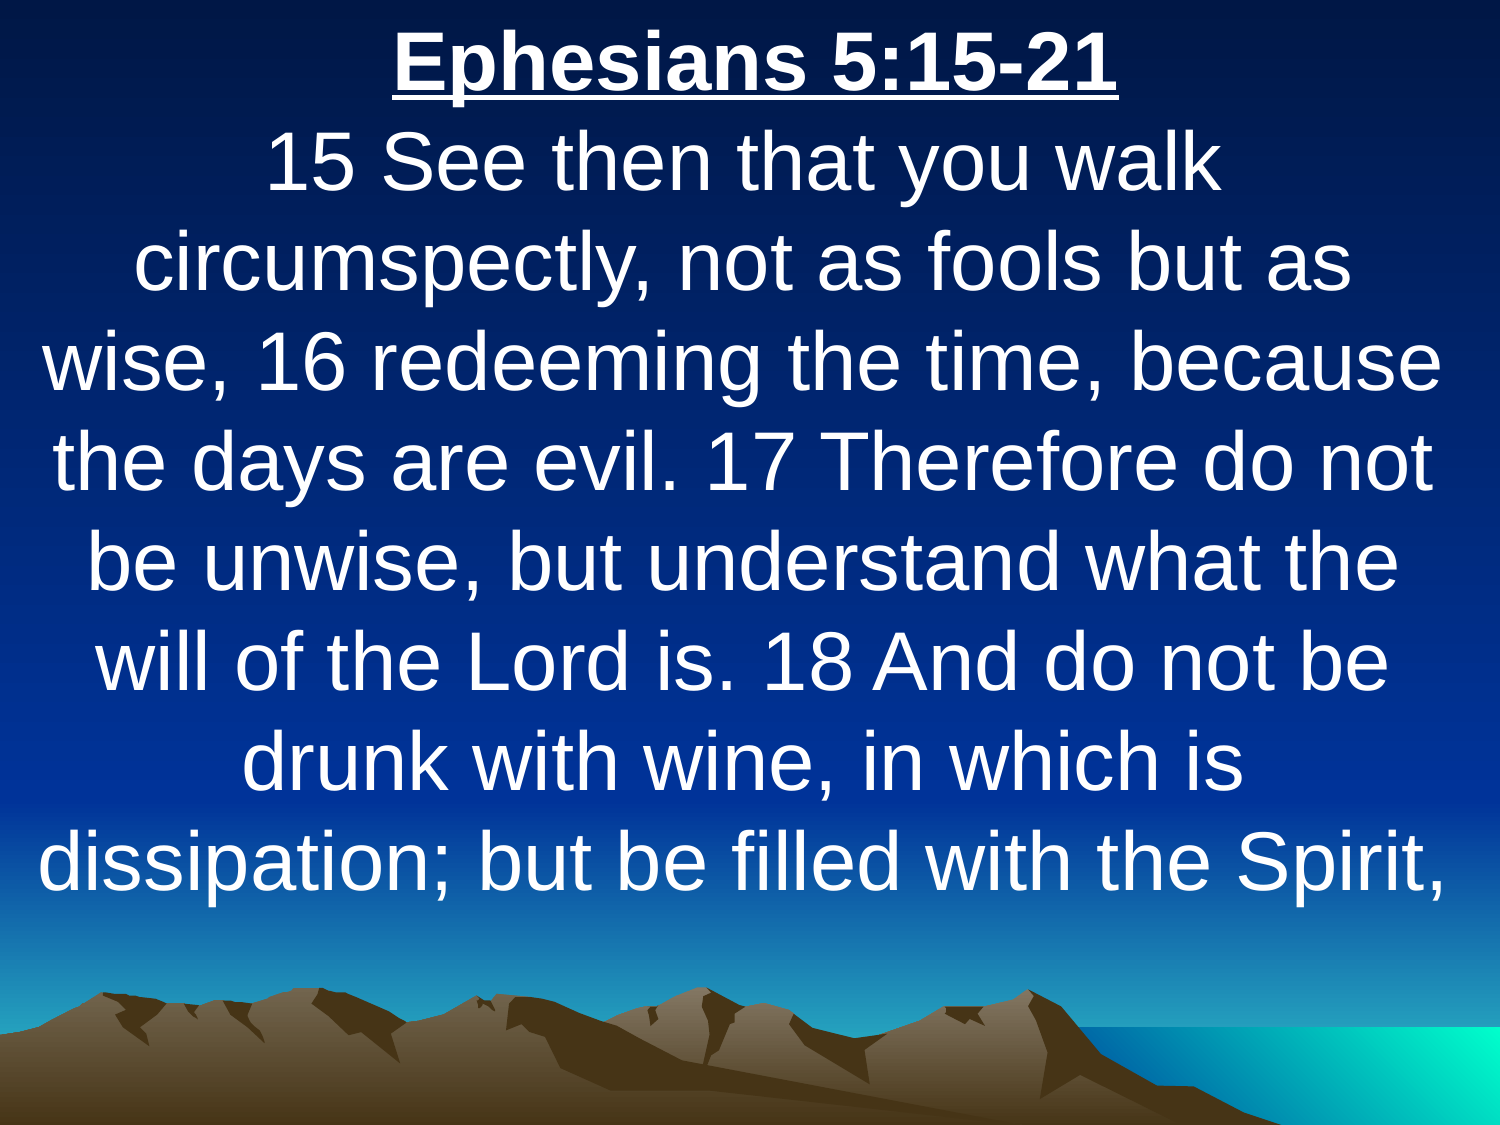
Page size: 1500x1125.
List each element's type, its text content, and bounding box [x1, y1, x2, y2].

text_box Ephesians 5:15-21 15 See then that you walk circumspectly, not as fools but as wise, 16 redeeming the time, because the days are evil. 17 Therefore do not be unwise, but understand what the will of the Lord is. 18 And do not be drunk with wine, in which is dissipation; but be filled with the Spirit, [12, 0, 1475, 1115]
